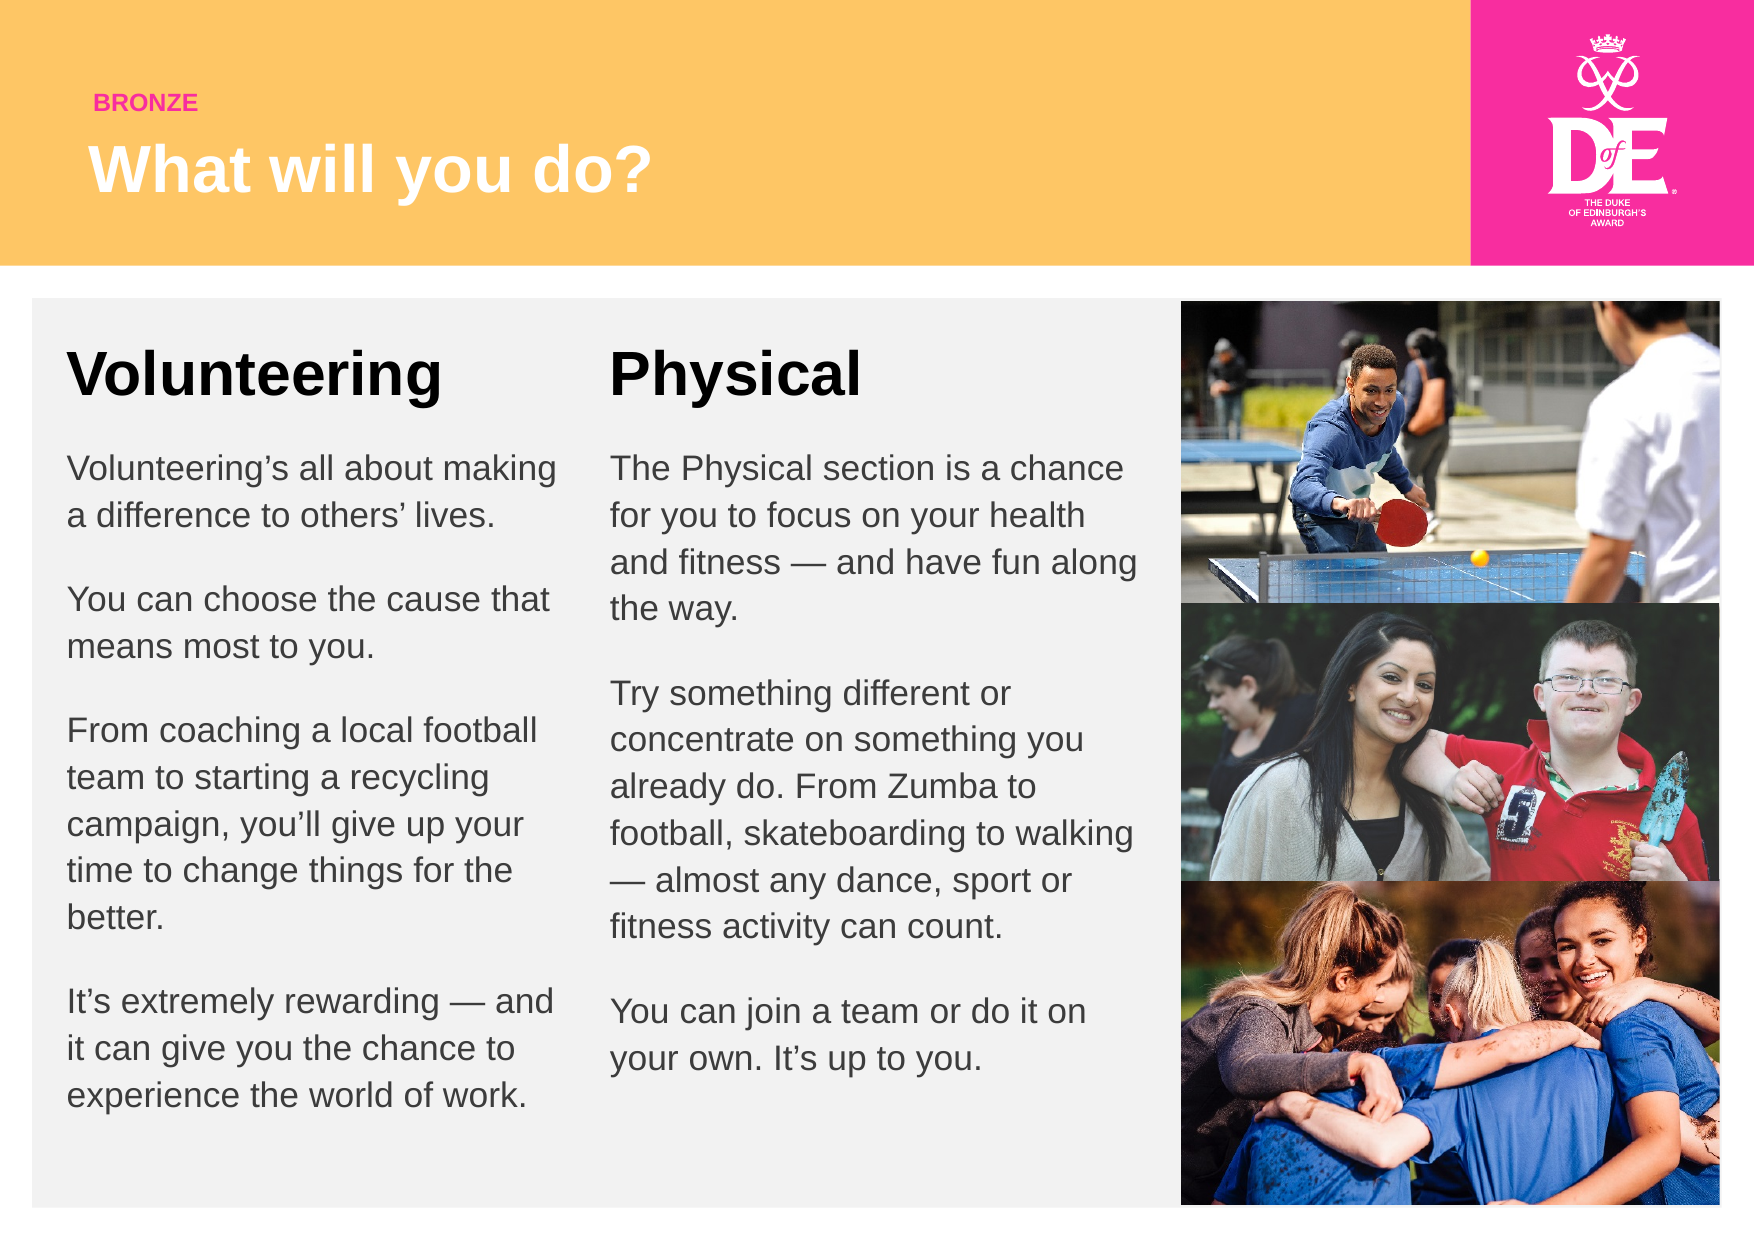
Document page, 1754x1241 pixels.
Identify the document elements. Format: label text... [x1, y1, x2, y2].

text_box The Physical section is a chance for you to focus on your health and fitness — and have fun along the way. Try something different or concentrate on something you already do. From Zumba to football, skateboarding to walking — almost any dance, sport or fitness activity can count. You can join a team or do it on your own. It’s up to you. [609, 440, 1149, 1184]
title What will you do? [0, 0, 1471, 266]
text_box Volunteering’s all about making a difference to others’ lives. You can choose the cause that means most to you. From coaching a local football team to starting a recycling campaign, you’ll give up your time to change things for the better. It’s extremely rewarding — and it can give you the chance to experience the world of work. [66, 440, 578, 1184]
picture [1181, 301, 1720, 1205]
text_box Volunteering [66, 325, 493, 411]
text_box Physical [609, 325, 1036, 425]
text_box BRONZE [93, 83, 241, 136]
